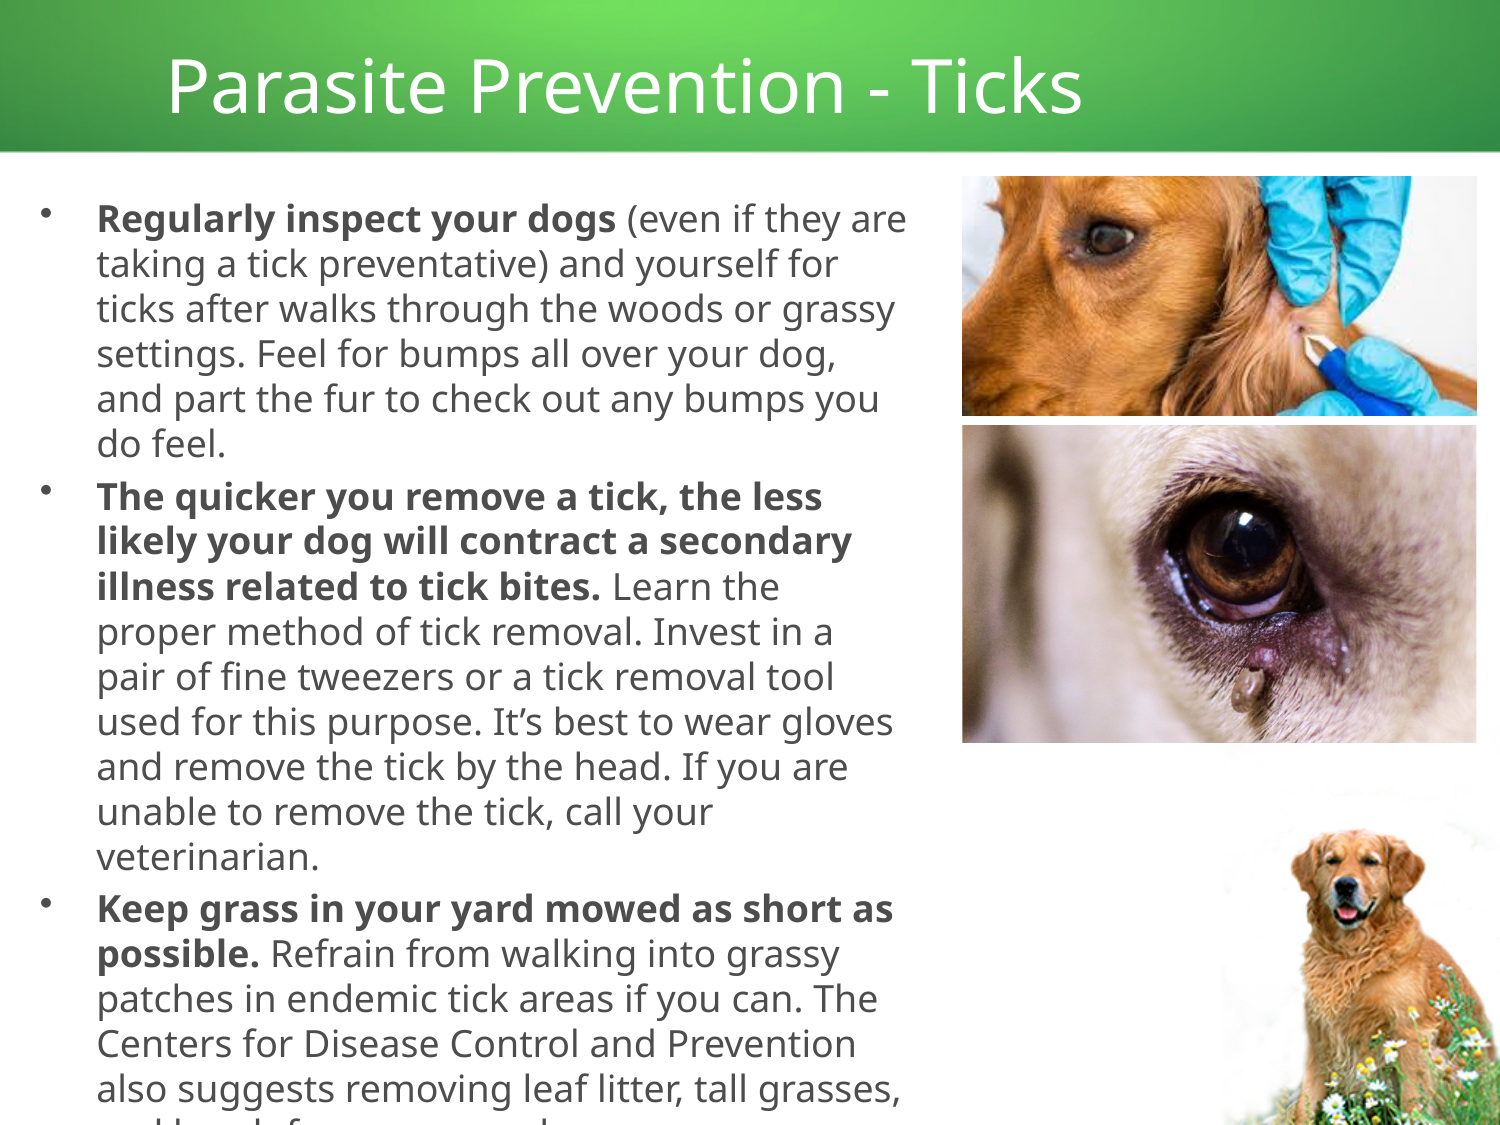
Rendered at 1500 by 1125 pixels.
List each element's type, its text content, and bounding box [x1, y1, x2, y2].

list Regularly inspect your dogs (even if they are taking a tick preventative) and yourself for ticks after walks through the woods or grassy settings. Feel for bumps all over your dog, and part the fur to check out any bumps you do feel. The quicker you remove a tick, the less likely your dog will contract a secondary illness related to tick bites. Learn the proper method of tick removal. Invest in a pair of fine tweezers or a tick removal tool used for this purpose. It’s best to wear gloves and remove the tick by the head. If you are unable to remove the tick, call your veterinarian. Keep grass in your yard mowed as short as possible. Refrain from walking into grassy patches in endemic tick areas if you can. The Centers for Disease Control and Prevention also suggests removing leaf litter, tall grasses, and brush from your yard. [24, 187, 925, 1088]
picture [0, 0, 1500, 1125]
title Parasite Prevention - Ticks [150, 24, 1350, 143]
